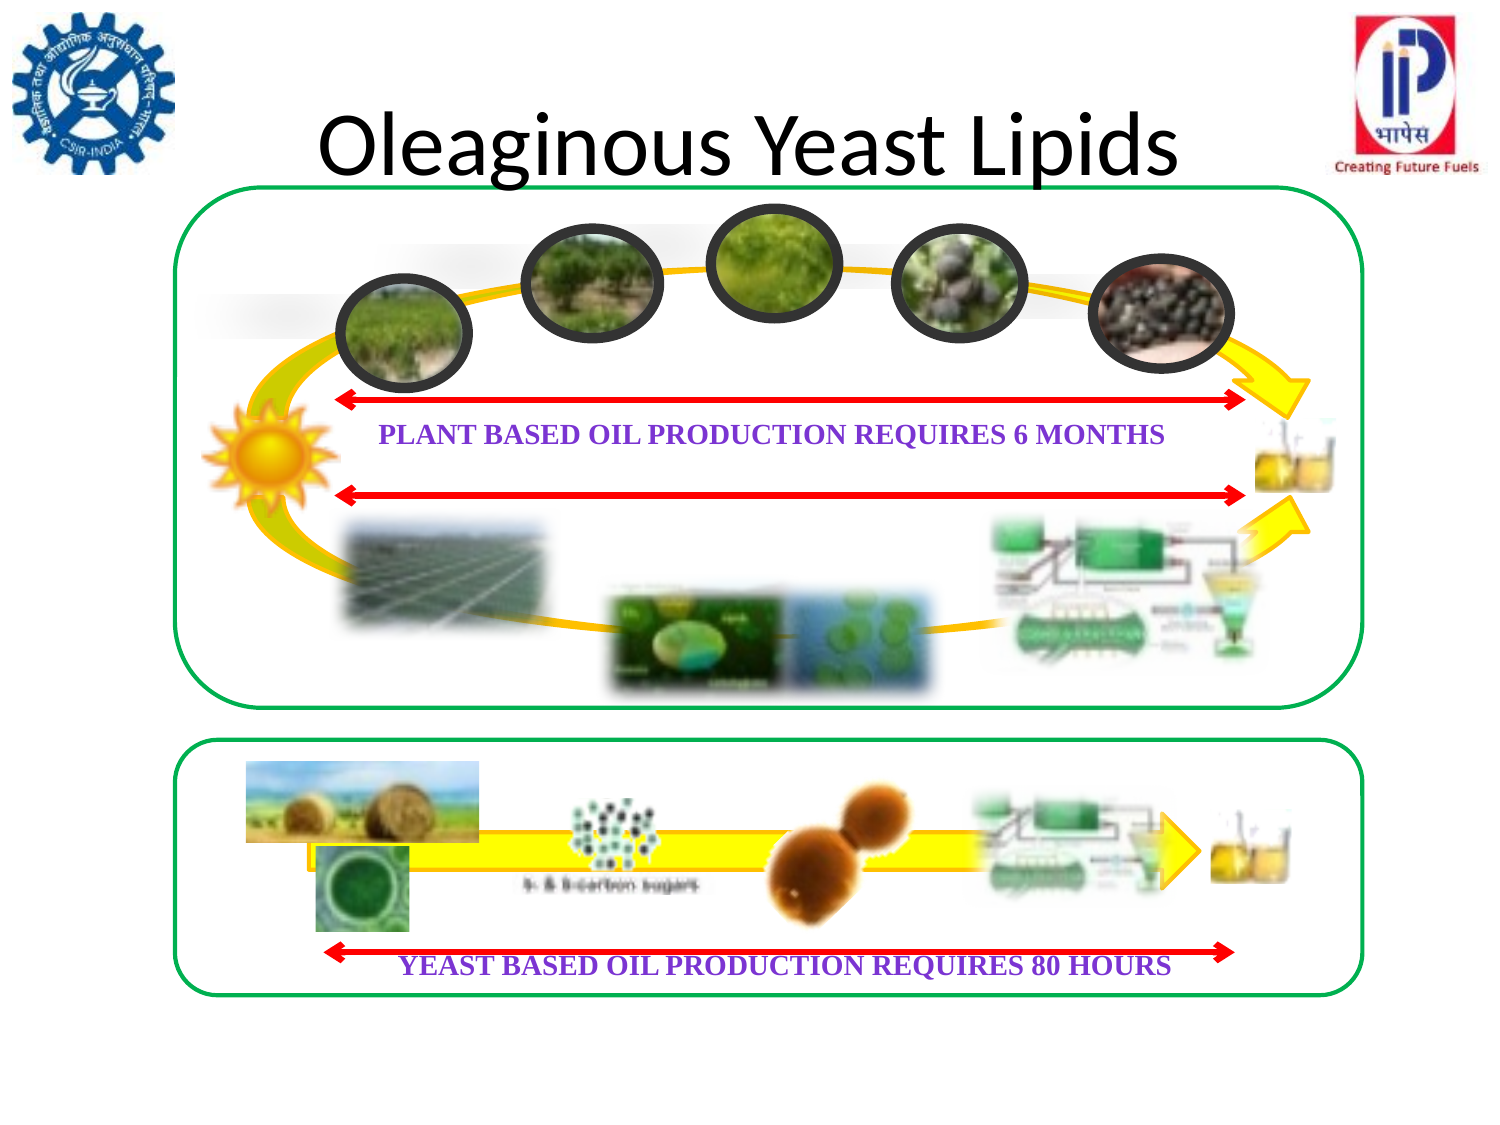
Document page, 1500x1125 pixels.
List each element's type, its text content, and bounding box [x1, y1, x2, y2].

title Oleaginous Yeast Lipids [75, 45, 1425, 233]
picture [12, 12, 175, 175]
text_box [174, 187, 1363, 1001]
picture [1325, 12, 1488, 175]
